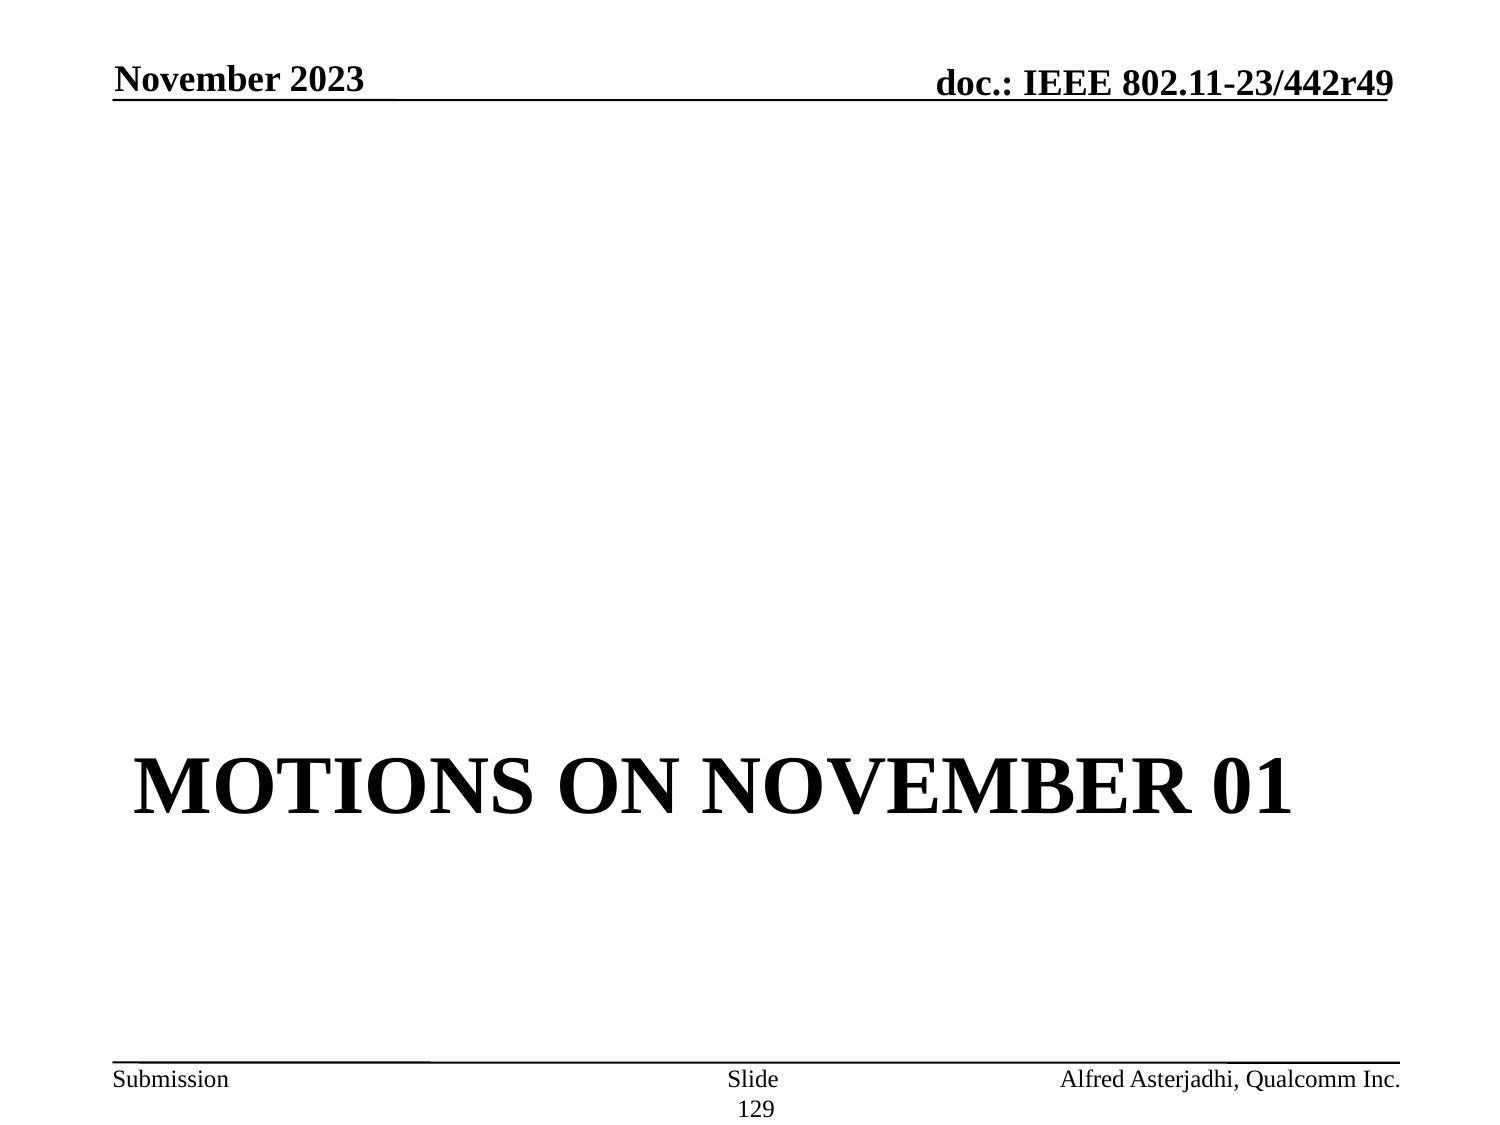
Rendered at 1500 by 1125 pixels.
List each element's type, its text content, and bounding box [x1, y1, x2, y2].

title Motions on November 01 [118, 722, 1394, 947]
slide_number Slide 129 [712, 1061, 800, 1123]
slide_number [114, 54, 423, 100]
footer Alfred Asterjadhi, Qualcomm Inc. [878, 1061, 1402, 1093]
